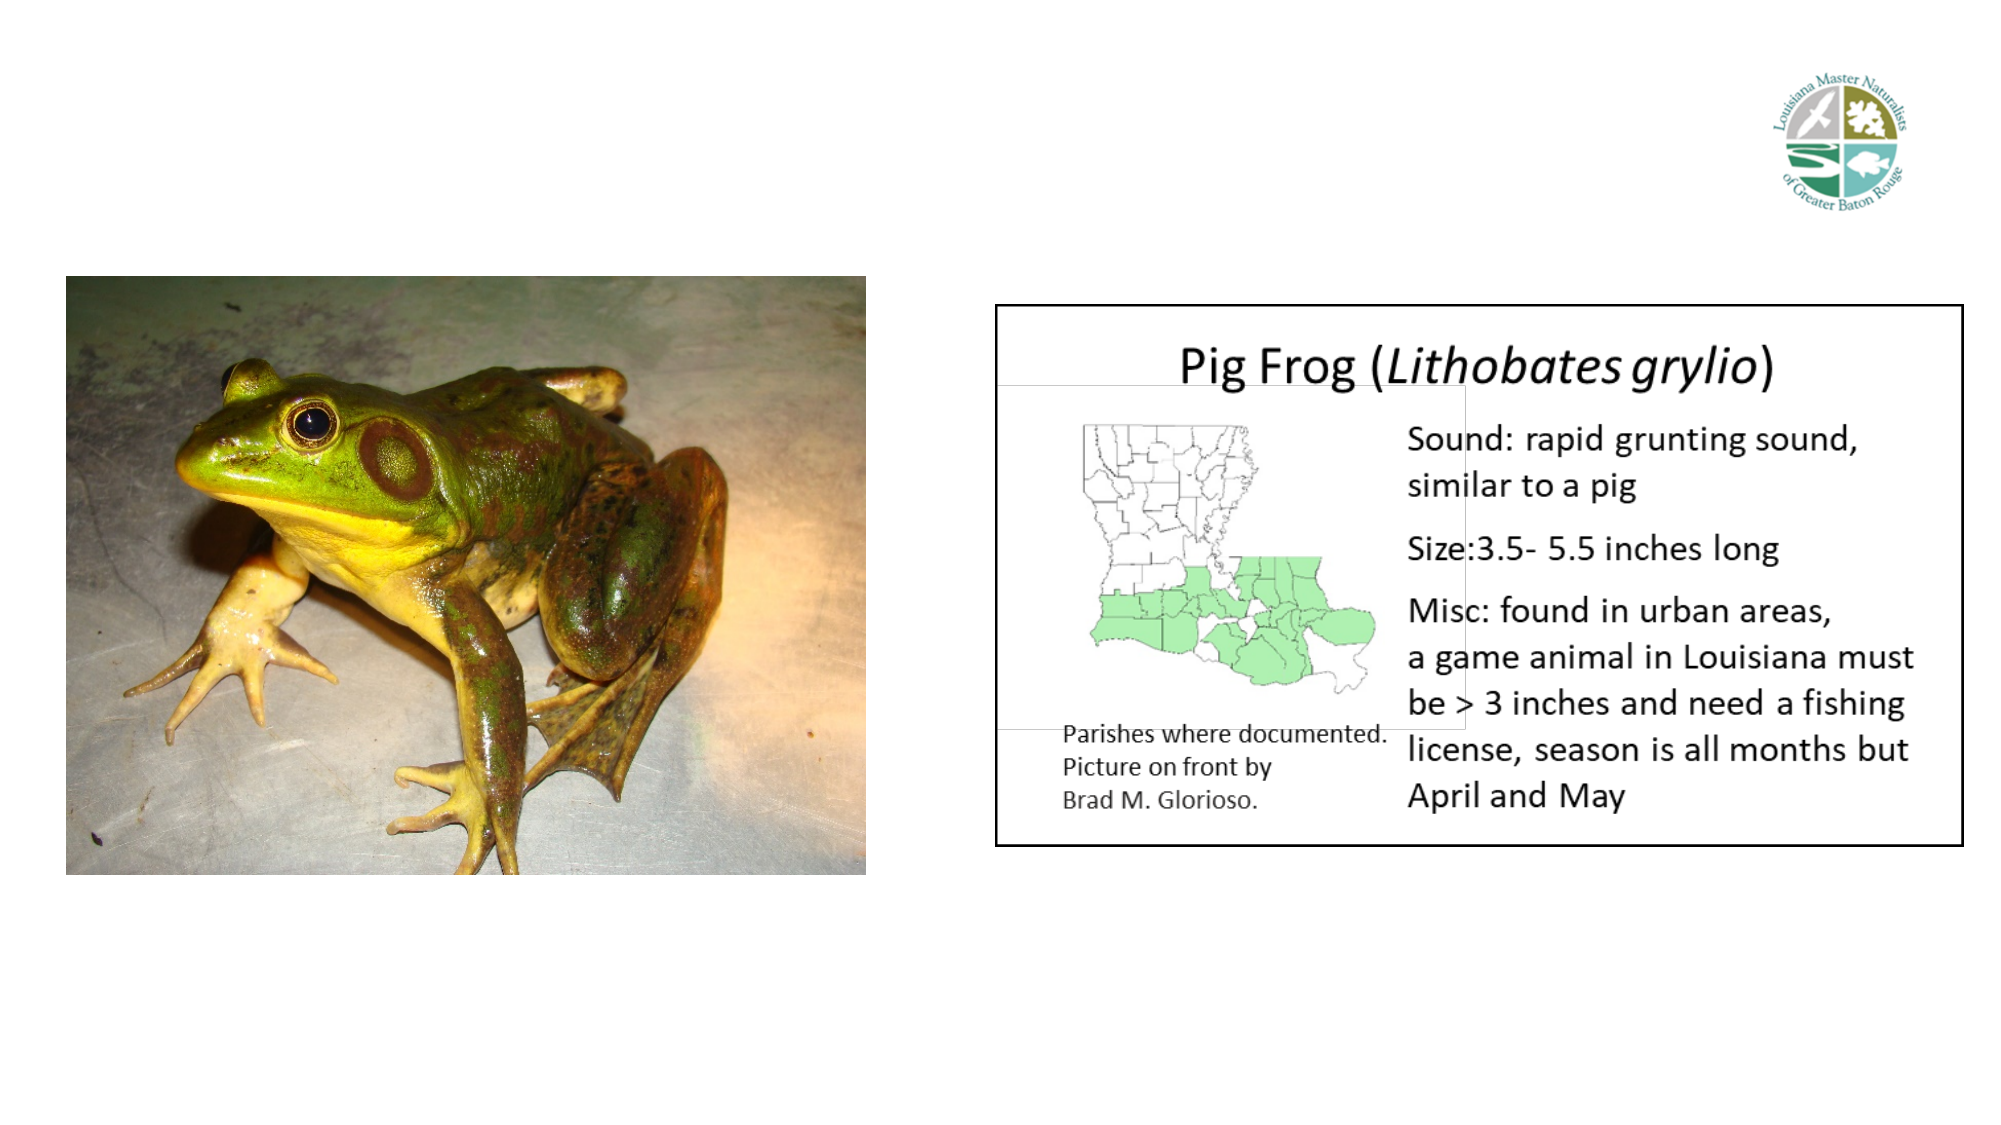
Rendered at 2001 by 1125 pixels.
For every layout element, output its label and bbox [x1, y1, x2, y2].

picture [1762, 65, 1923, 223]
picture [995, 304, 1964, 847]
picture [66, 276, 866, 875]
